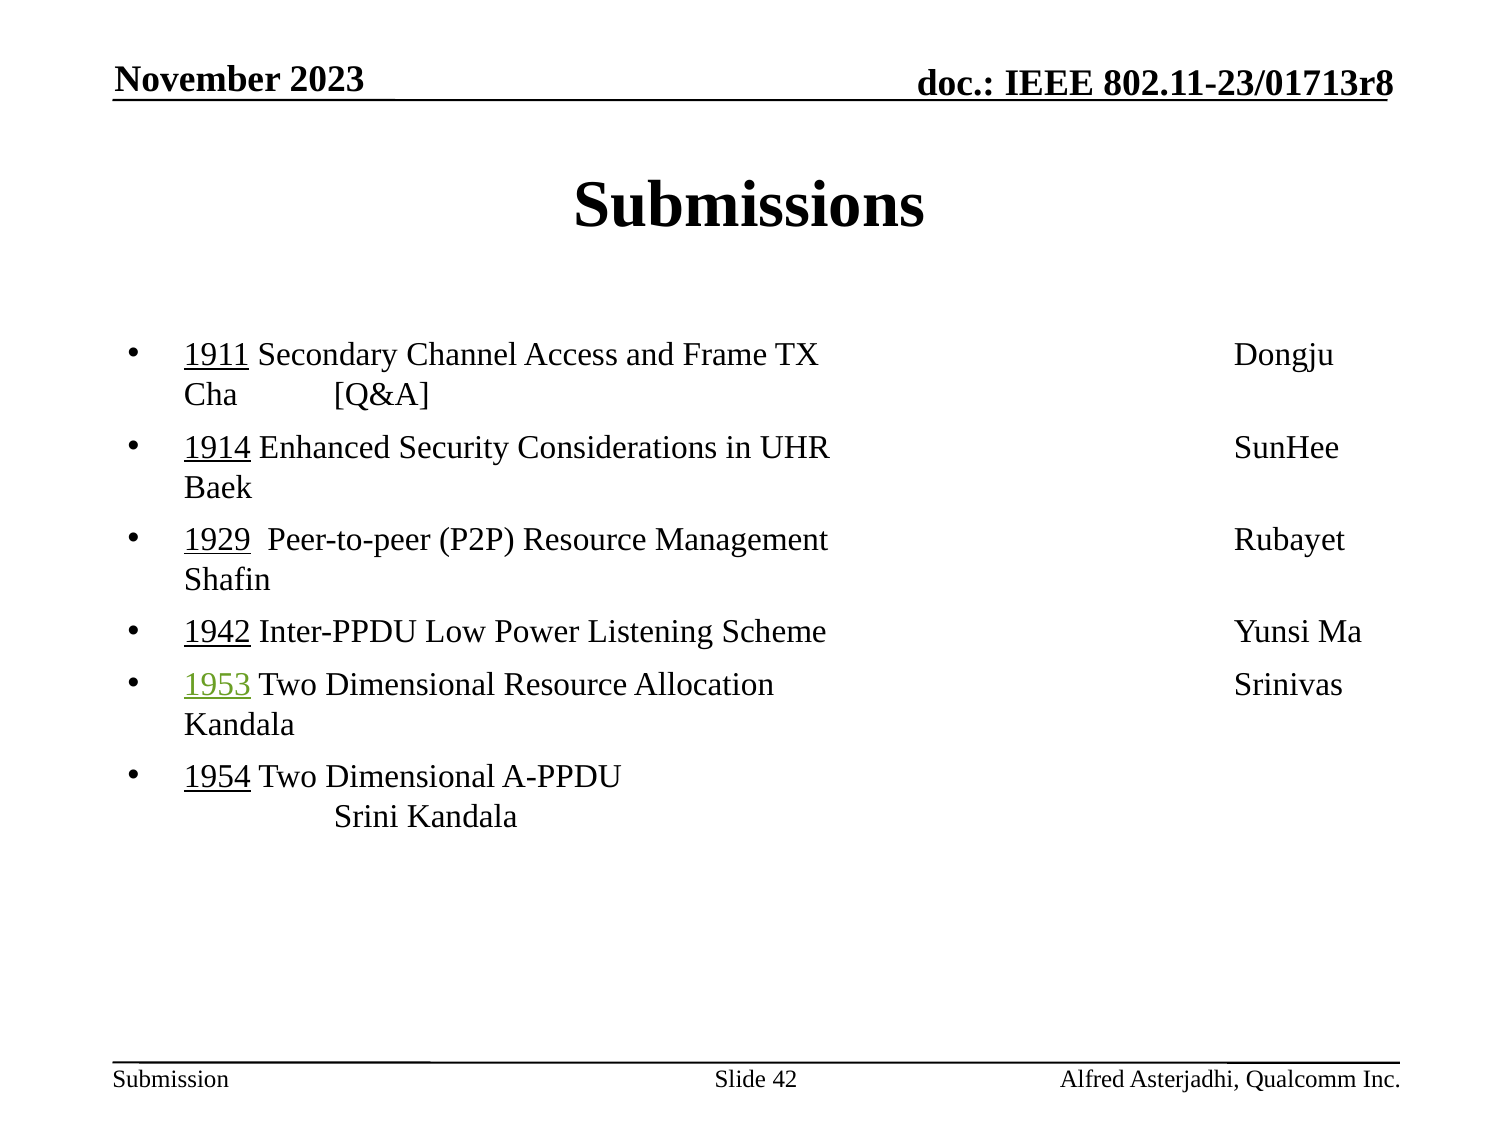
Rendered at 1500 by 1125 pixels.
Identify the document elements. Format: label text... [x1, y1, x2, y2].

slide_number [114, 54, 423, 100]
slide_number Slide 42 [712, 1061, 800, 1123]
title Submissions [112, 112, 1388, 288]
list 1911 Secondary Channel Access and Frame TX Dongju Cha [Q&A] 1914 Enhanced Security Considerations in UHR SunHee Baek 1929 Peer-to-peer (P2P) Resource Management Rubayet Shafin 1942 Inter-PPDU Low Power Listening Scheme Yunsi Ma 1953 Two Dimensional Resource Allocation Srinivas Kandala 1954 Two Dimensional A-PPDU Srini Kandala [112, 324, 1388, 1000]
footer Alfred Asterjadhi, Qualcomm Inc. [878, 1061, 1402, 1093]
